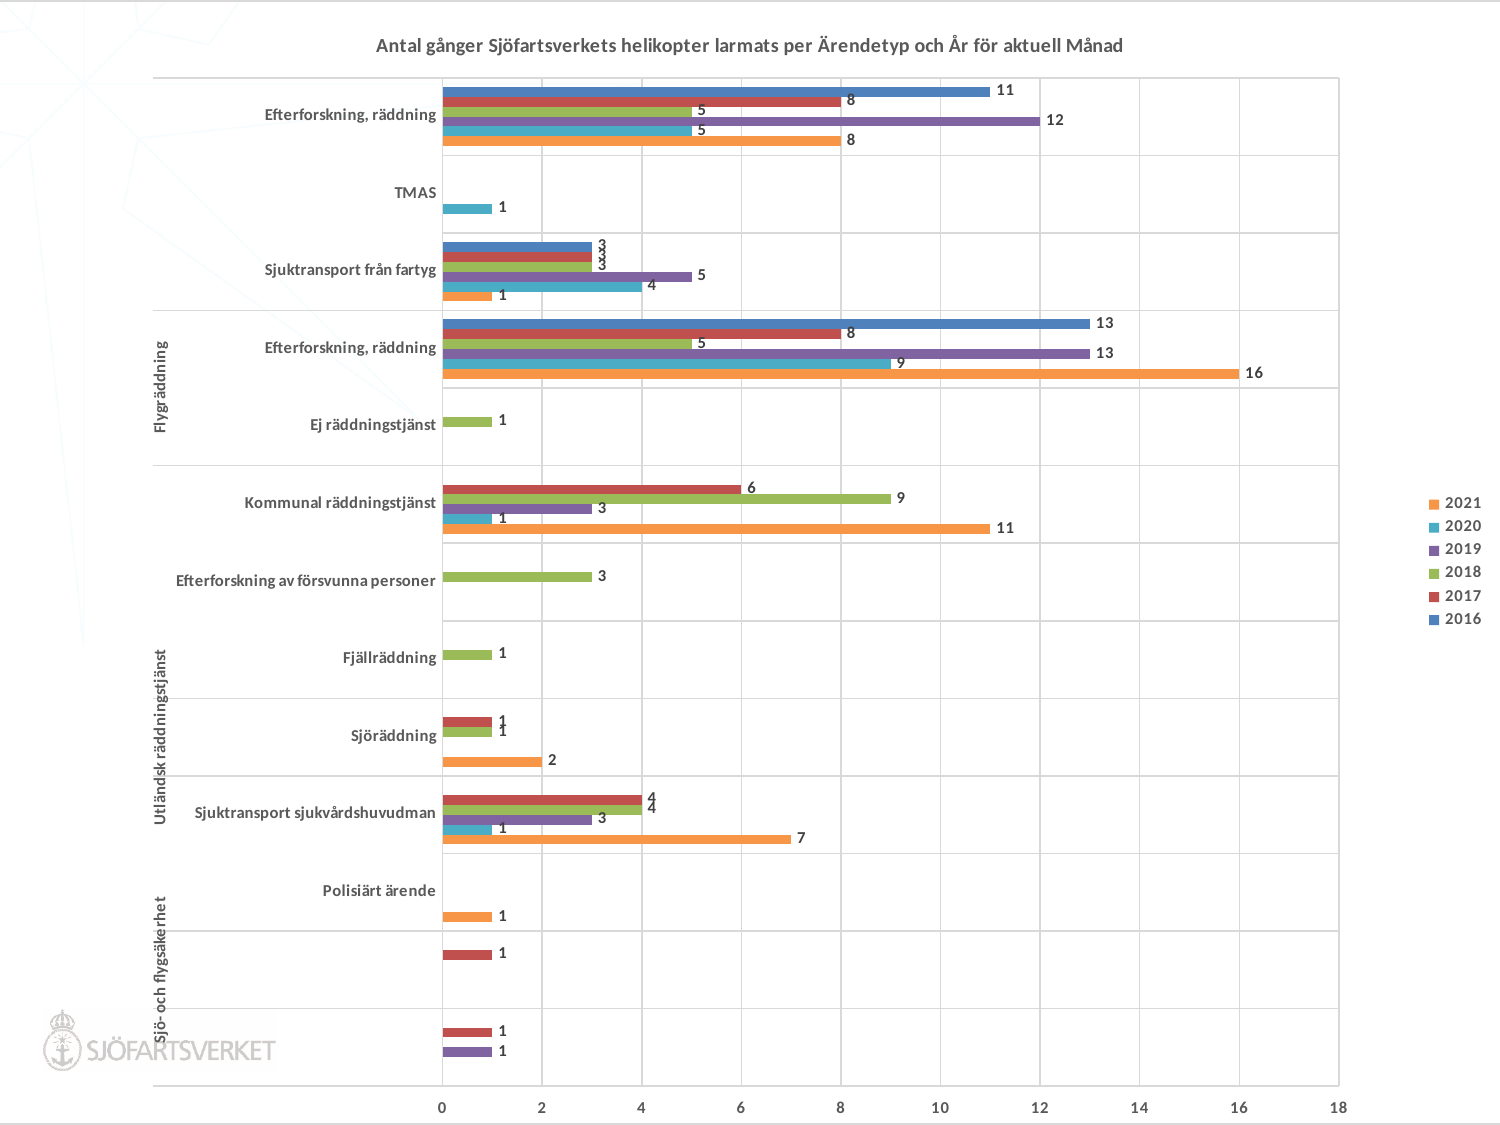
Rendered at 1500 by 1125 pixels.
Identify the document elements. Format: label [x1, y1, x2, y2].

chart [0, 0, 1500, 1125]
